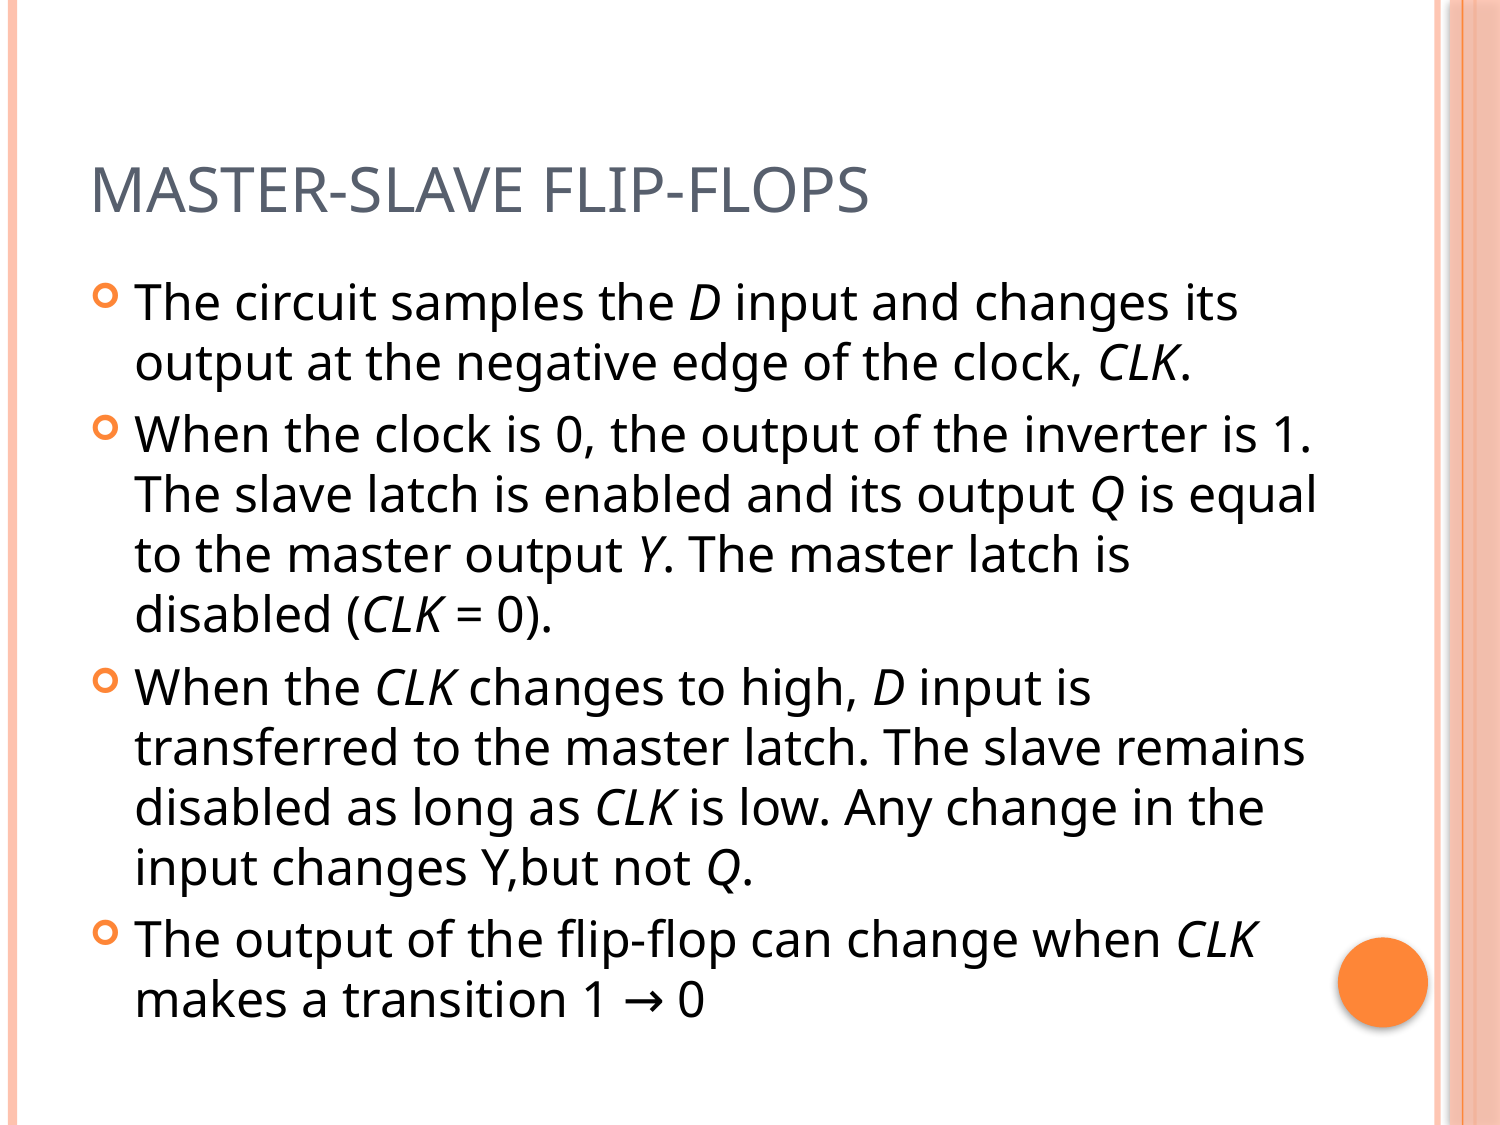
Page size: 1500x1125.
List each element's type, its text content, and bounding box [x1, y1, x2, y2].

list The circuit samples the D input and changes its output at the negative edge of the clock, CLK. When the clock is 0, the output of the inverter is 1. The slave latch is enabled and its output Q is equal to the master output Y. The master latch is disabled (CLK = 0). When the CLK changes to high, D input is transferred to the master latch. The slave remains disabled as long as CLK is low. Any change in the input changes Y,but not Q. The output of the flip-flop can change when CLK makes a transition 1 → 0 [75, 262, 1338, 1062]
title Master-Slave Flip-Flops [75, 45, 1338, 233]
